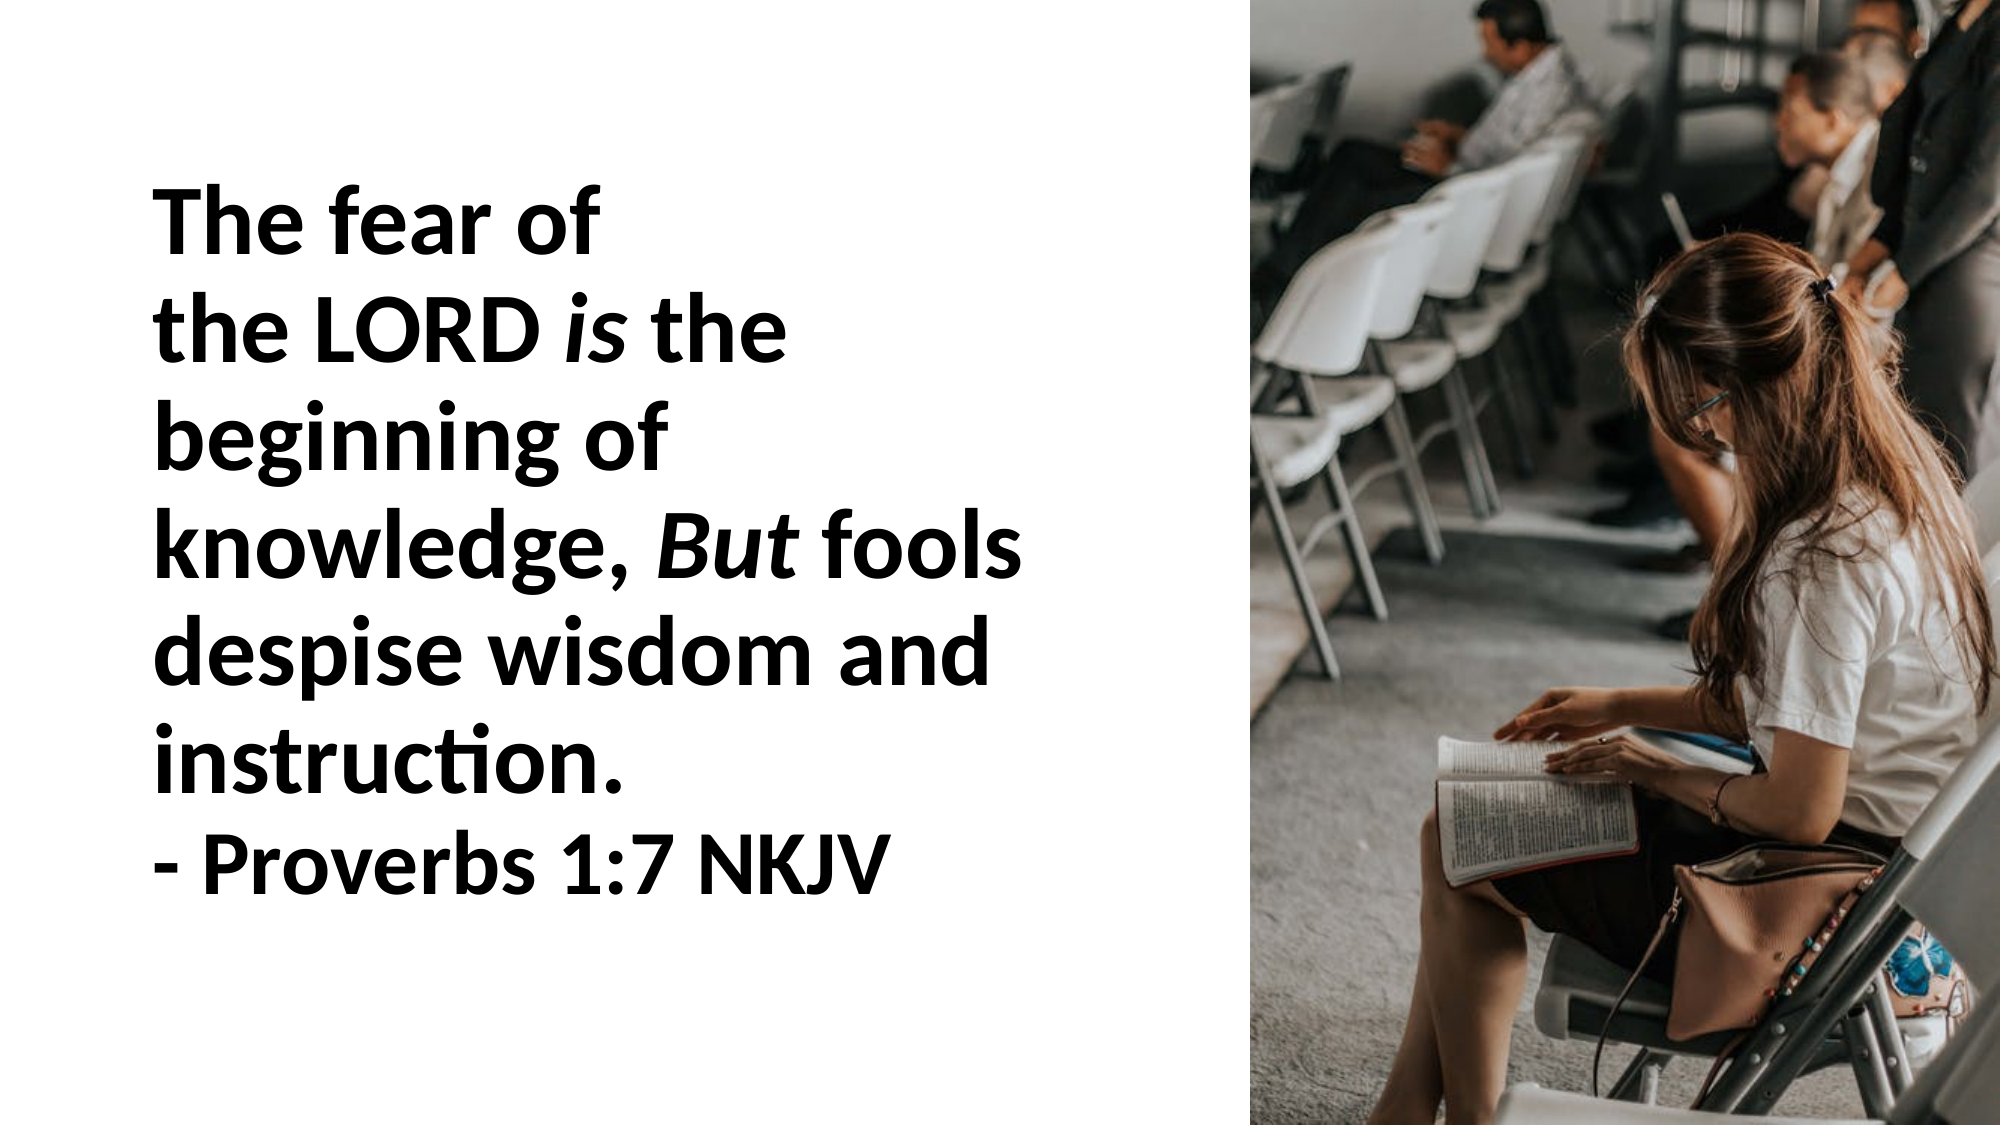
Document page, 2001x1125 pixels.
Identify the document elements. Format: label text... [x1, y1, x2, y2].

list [1249, 0, 2000, 1125]
title The fear of the Lord is the beginning of knowledge, But fools despise wisdom and instruction. - Proverbs 1:7 NKJV [137, 487, 1188, 705]
